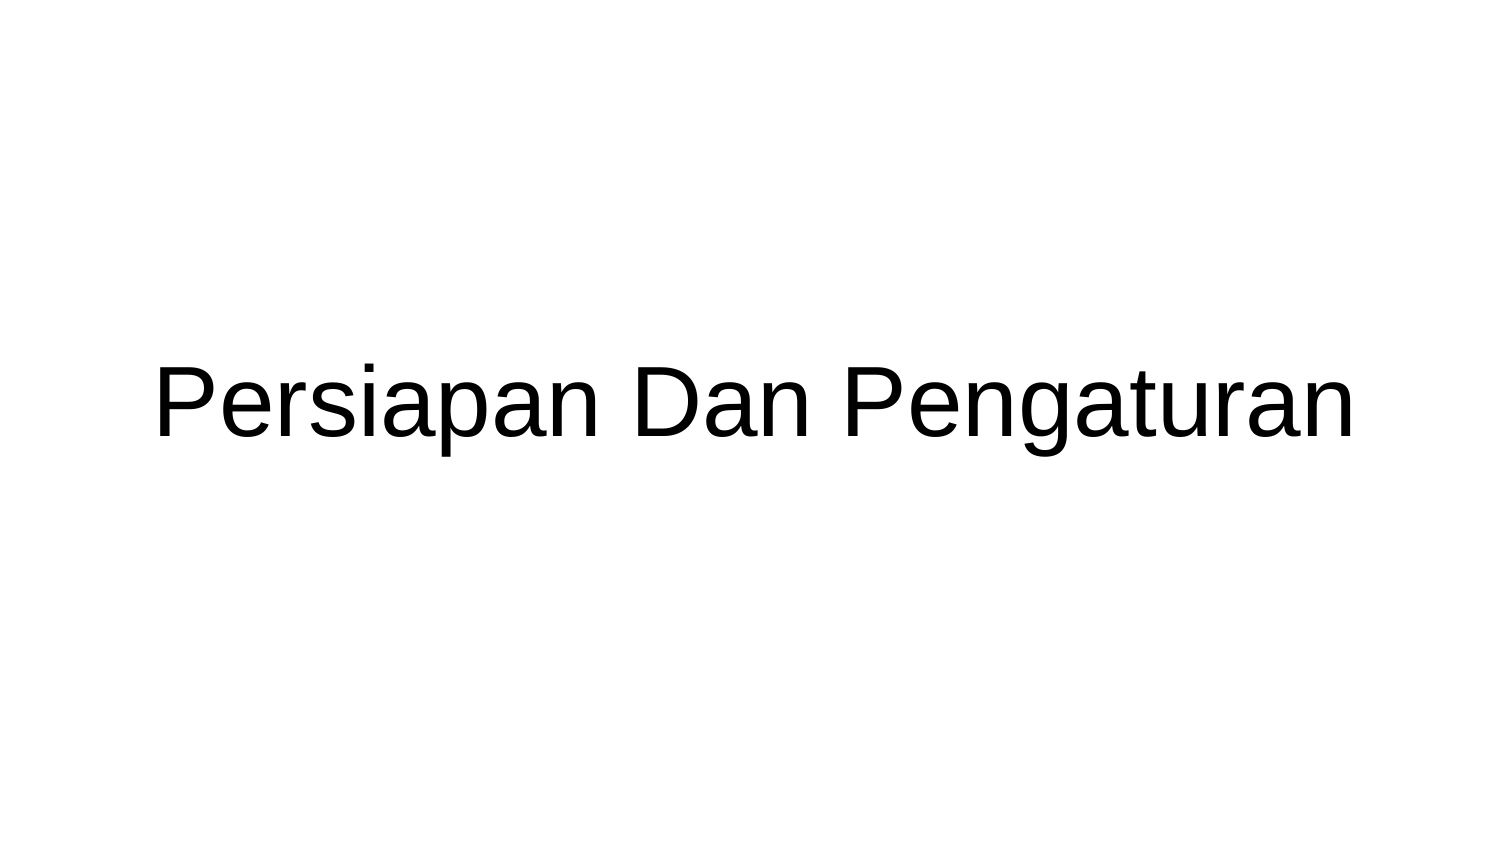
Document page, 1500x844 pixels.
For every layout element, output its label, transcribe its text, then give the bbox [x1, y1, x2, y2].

title Persiapan Dan Pengaturan [10, 311, 1500, 482]
